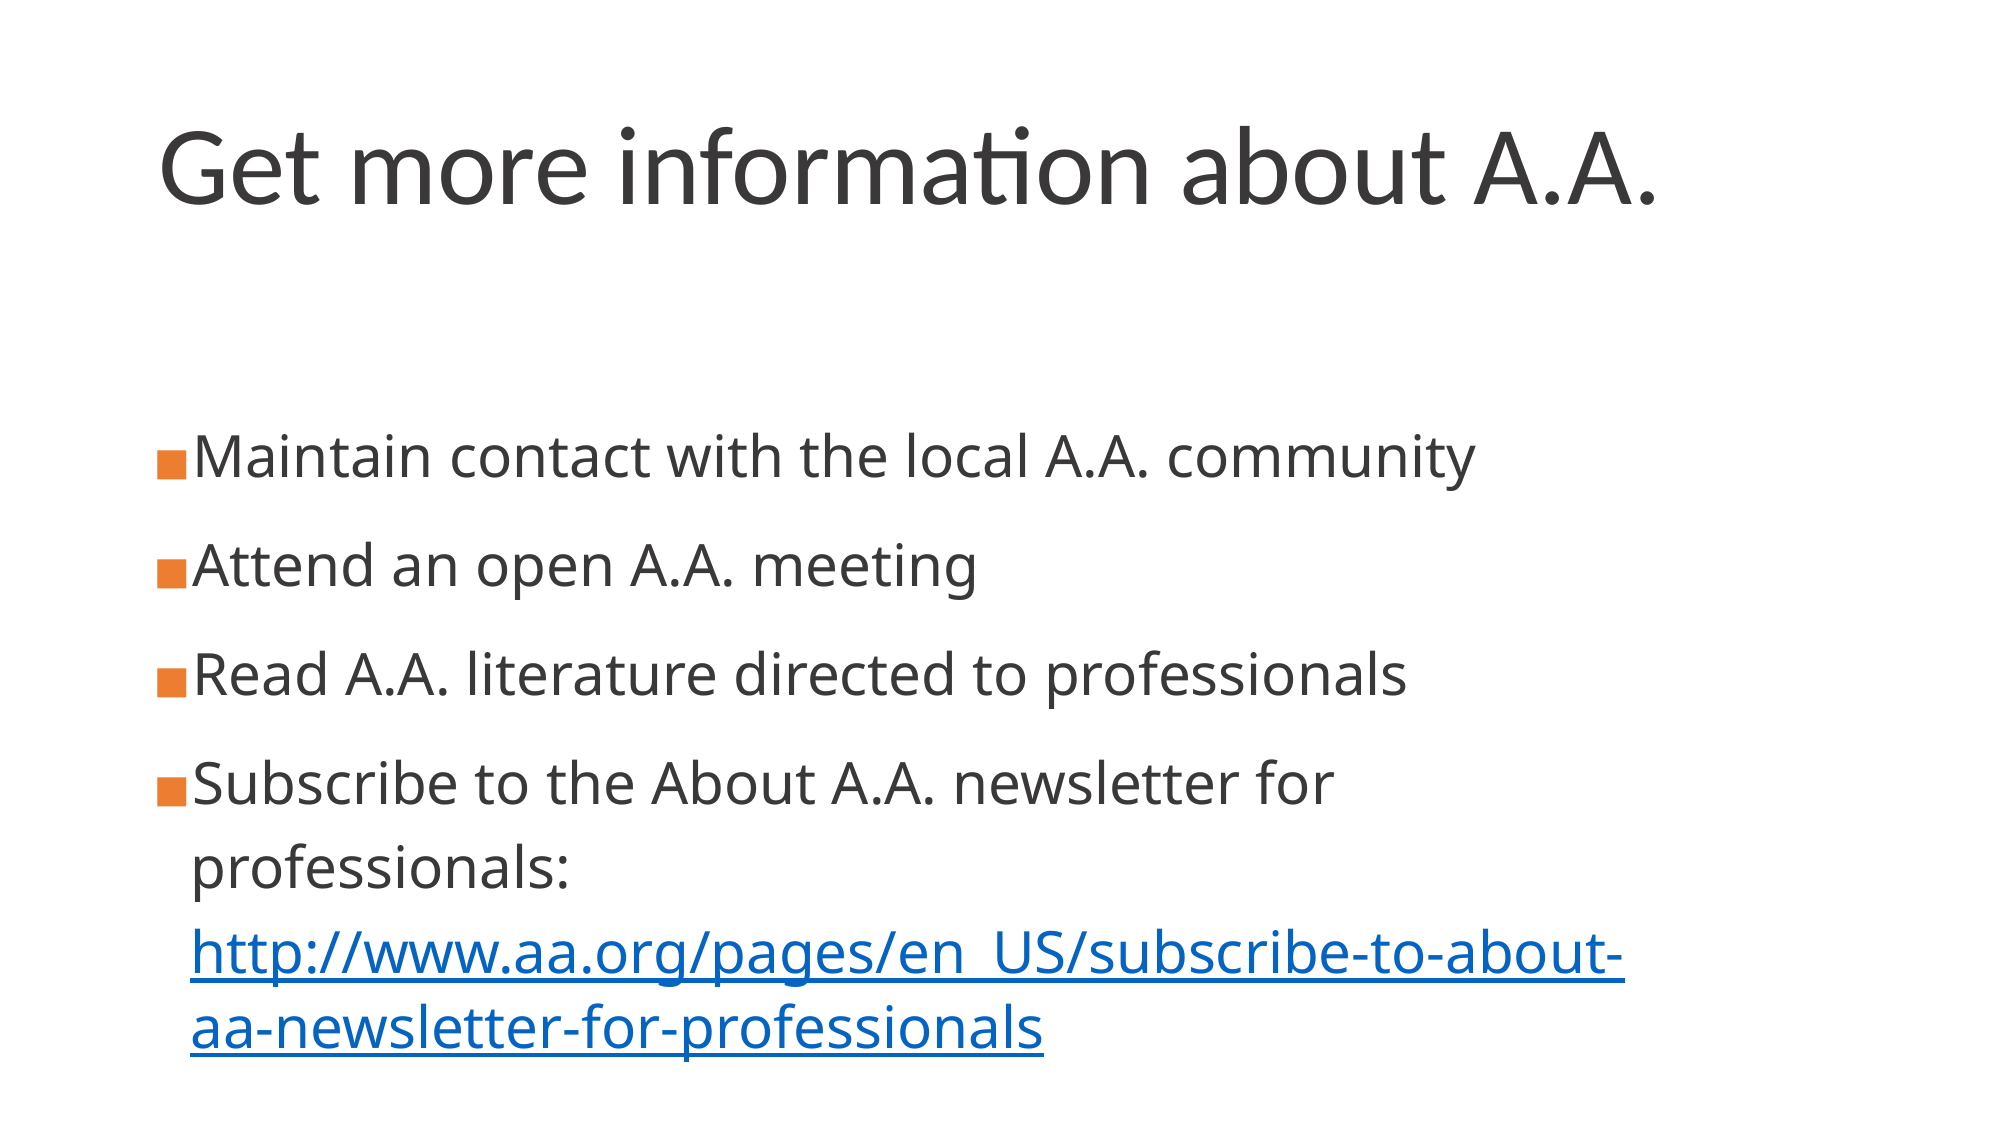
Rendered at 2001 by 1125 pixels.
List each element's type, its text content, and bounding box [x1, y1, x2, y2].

title Get more information about A.A. [137, 59, 1863, 278]
list Maintain contact with the local A.A. community Attend an open A.A. meeting Read A.A. literature directed to professionals Subscribe to the About A.A. newsletter for professionals: http://www.aa.org/pages/en_US/subscribe-to-about-aa-newsletter-for-professionals [138, 397, 1661, 1060]
